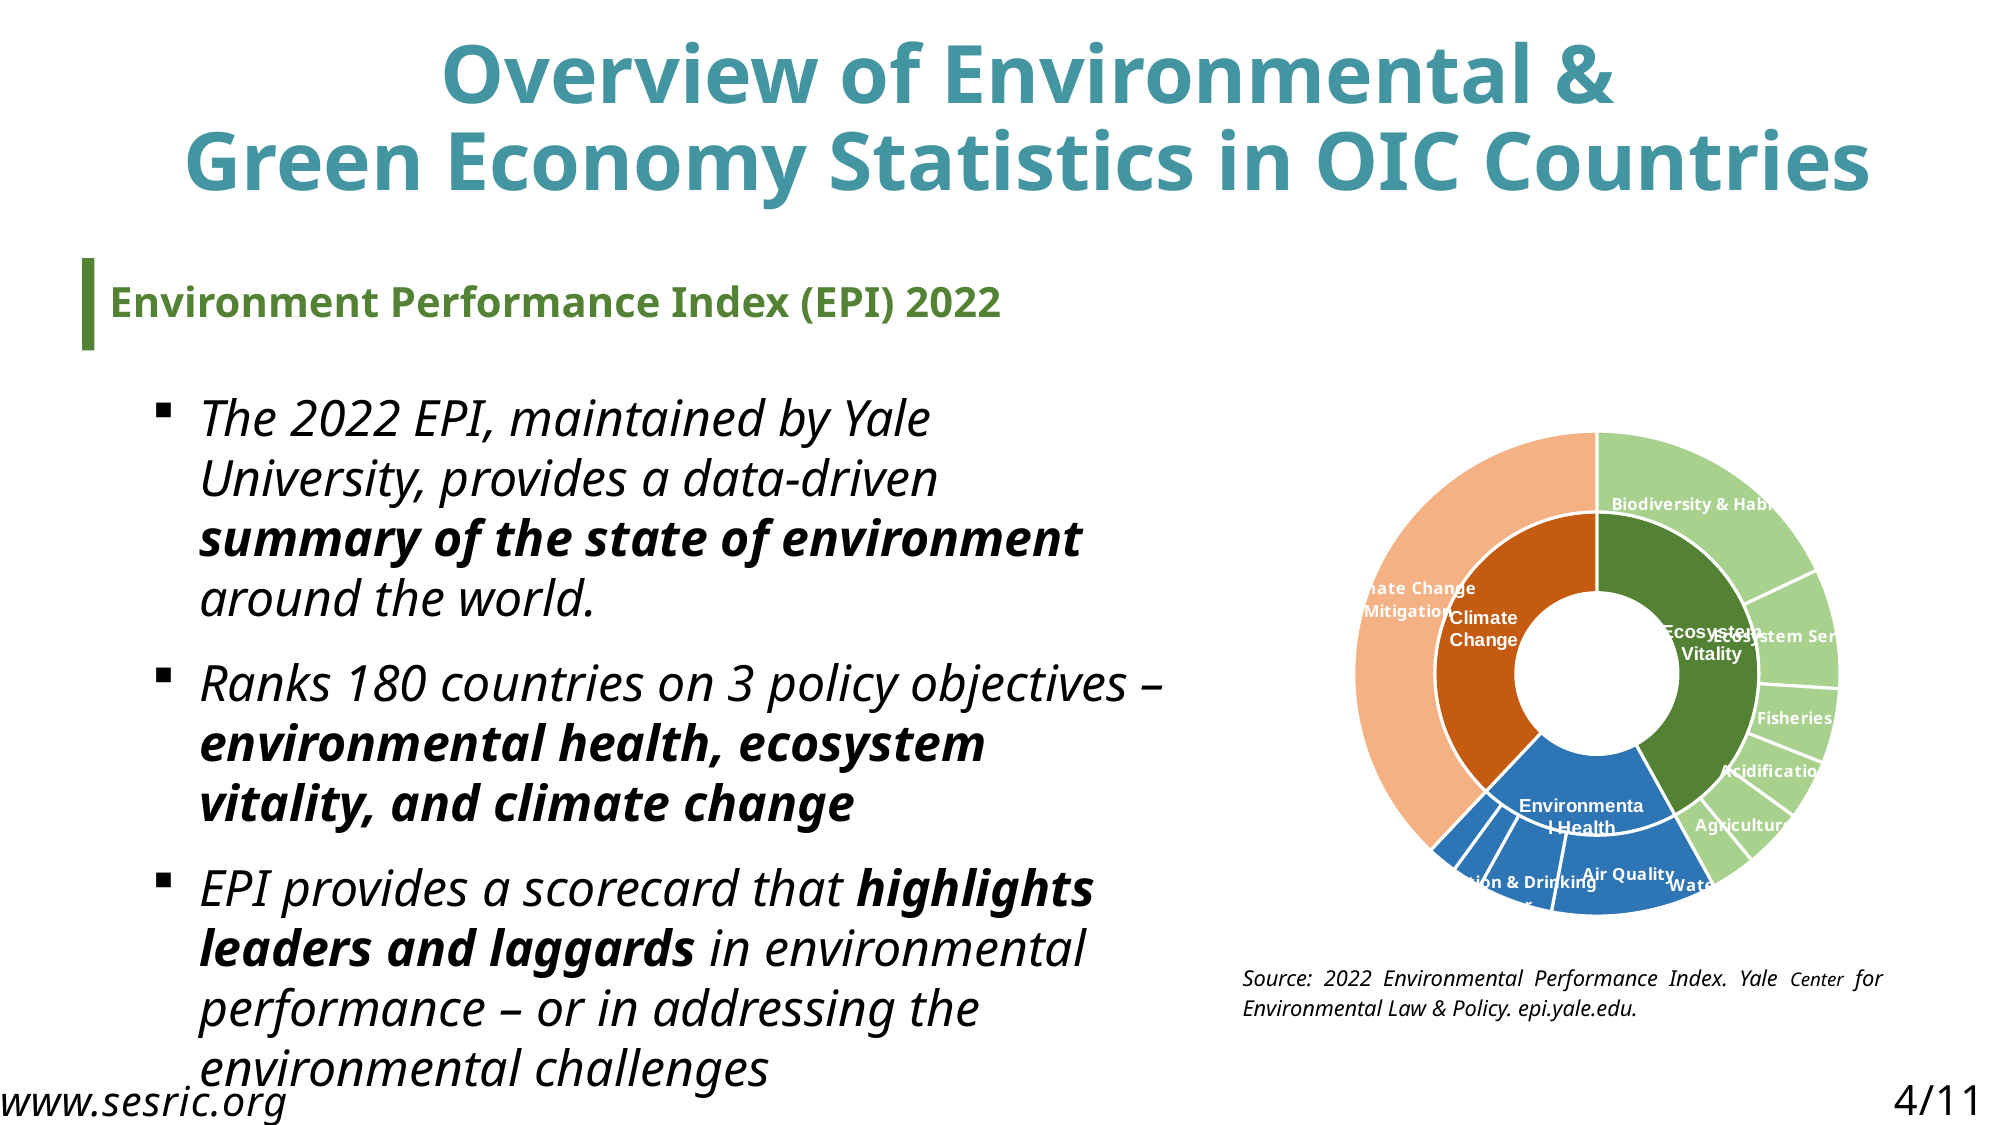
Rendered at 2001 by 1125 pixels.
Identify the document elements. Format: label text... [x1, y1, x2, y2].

text_box Source: 2022 Environmental Performance Index. Yale Center for Environmental Law & Policy. epi.yale.edu. [1227, 953, 1899, 1029]
text_box [82, 258, 95, 351]
text_box 4/11 [1878, 1079, 2000, 1125]
text_box www.sesric.org [0, 1079, 289, 1125]
text_box The 2022 EPI, maintained by Yale University, provides a data-driven summary of the state of environment around the world. Ranks 180 countries on 3 policy objectives – environmental health, ecosystem vitality, and climate change EPI provides a scorecard that highlights leaders and laggards in environmental performance – or in addressing the environmental challenges [137, 379, 1184, 1104]
title Overview of Environmental & Green Economy Statistics in OIC Countries [183, 6, 1873, 209]
chart [1227, 360, 1899, 918]
text_box Environment Performance Index (EPI) 2022 [95, 258, 1184, 351]
